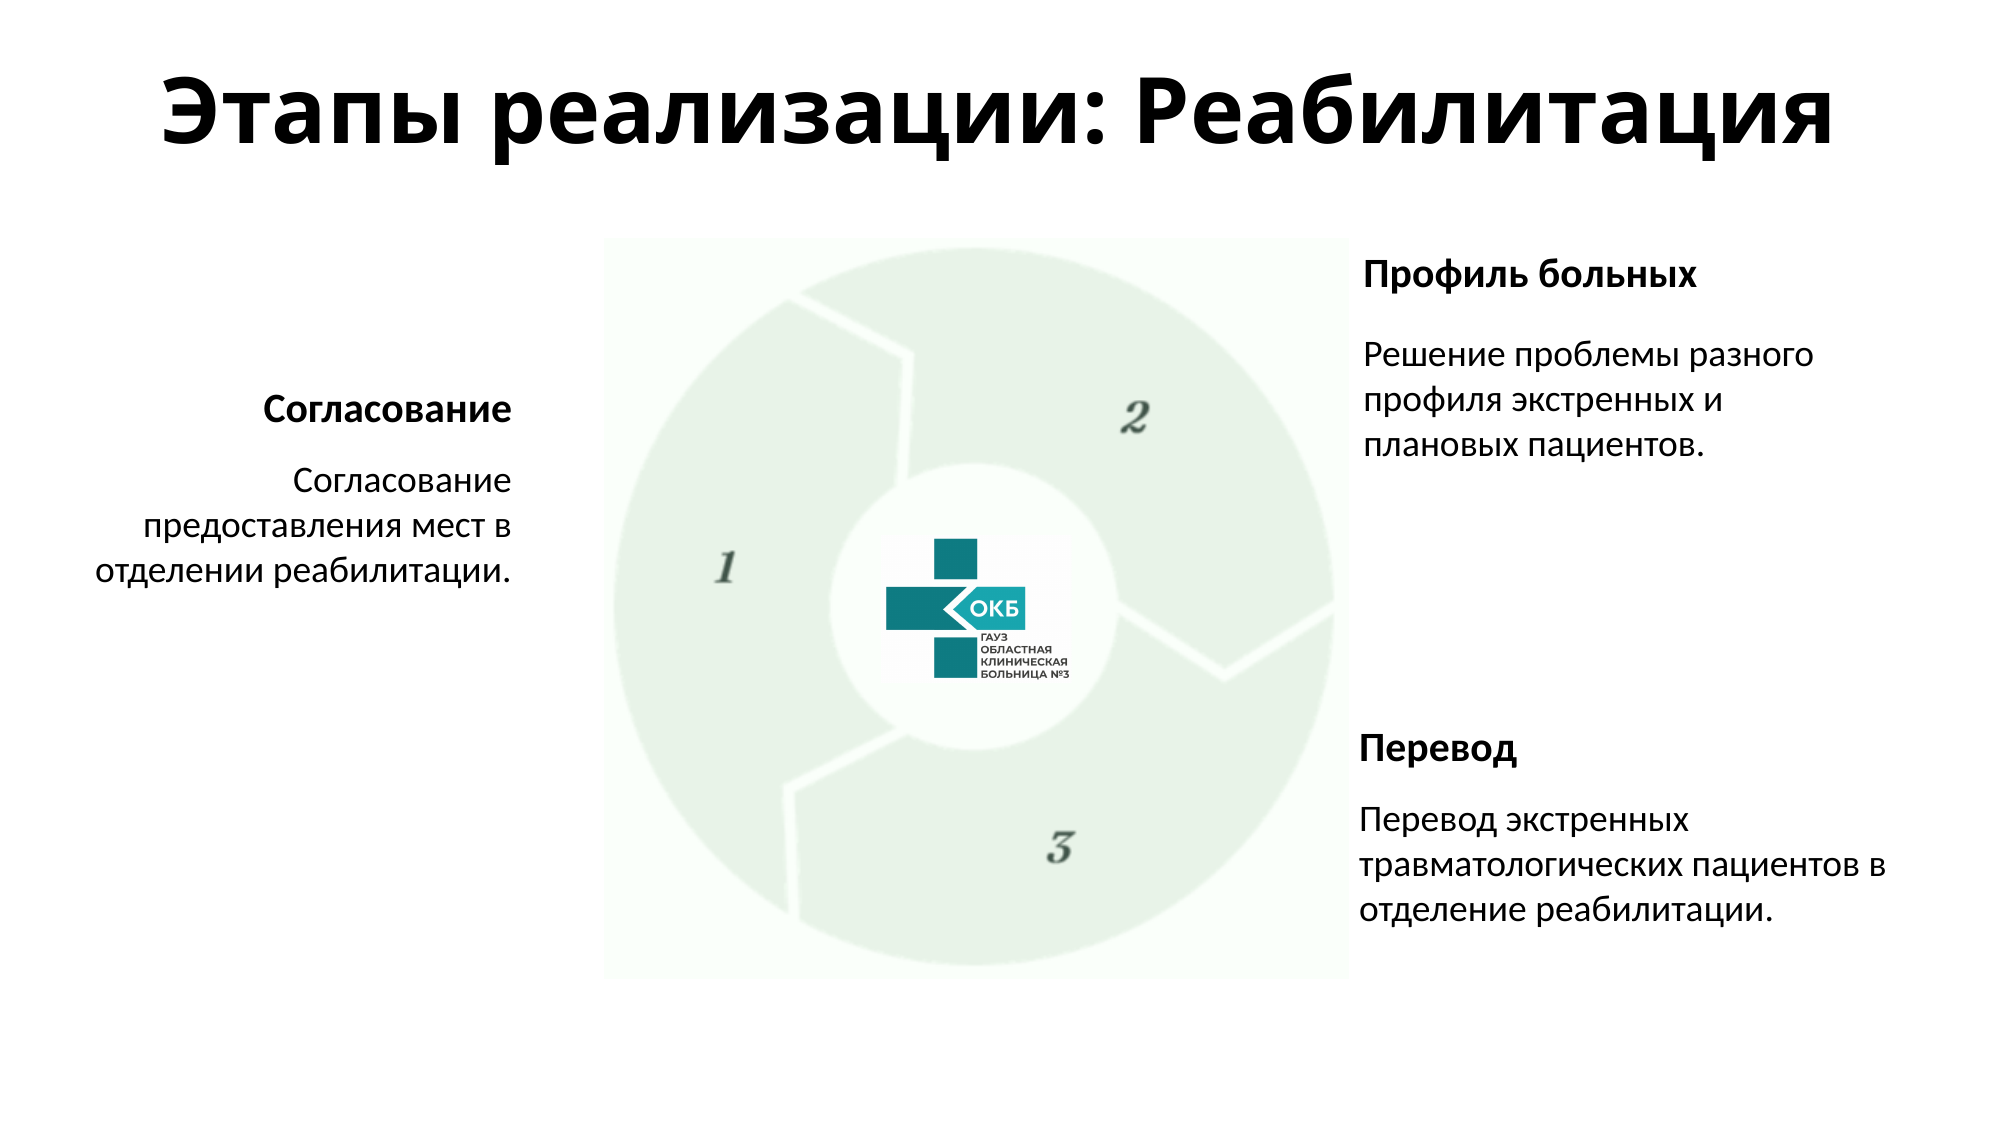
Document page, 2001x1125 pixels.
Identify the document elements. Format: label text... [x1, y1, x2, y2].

text_box Профиль больных [1349, 238, 1892, 304]
text_box Согласование [248, 373, 599, 439]
text_box Согласование предоставления мест в отделении реабилитации. [66, 447, 527, 598]
picture [604, 238, 1349, 980]
text_box Этапы реализации: Реабилитация [137, 59, 1863, 277]
text_box Перевод экстренных травматологических пациентов в отделение реабилитации. [1353, 786, 1923, 937]
text_box Перевод [1353, 712, 1724, 777]
text_box Решение проблемы разного профиля экстренных и плановых пациентов. [1353, 321, 1892, 472]
